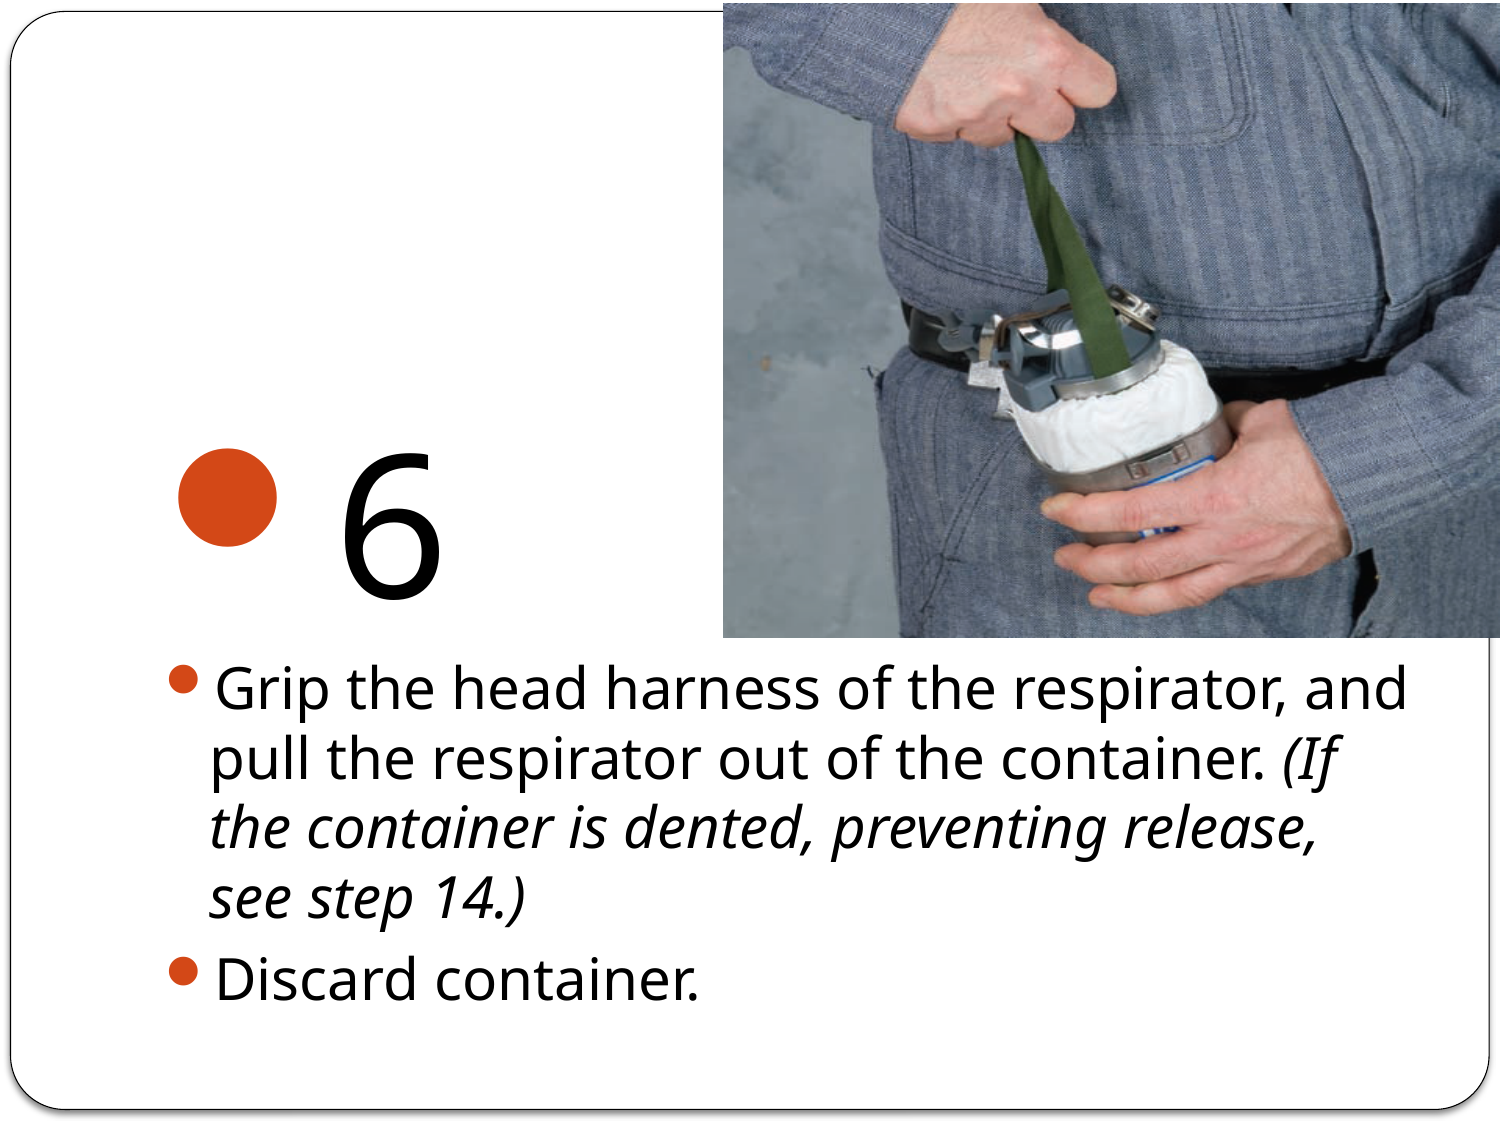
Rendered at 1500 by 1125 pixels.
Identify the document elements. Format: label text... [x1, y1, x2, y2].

picture [723, 2, 1500, 638]
list 6 Grip the head harness of the respirator, and pull the respirator out of the container. (If the container is dented, preventing release, see step 14.) Discard container. [150, 237, 1425, 1038]
